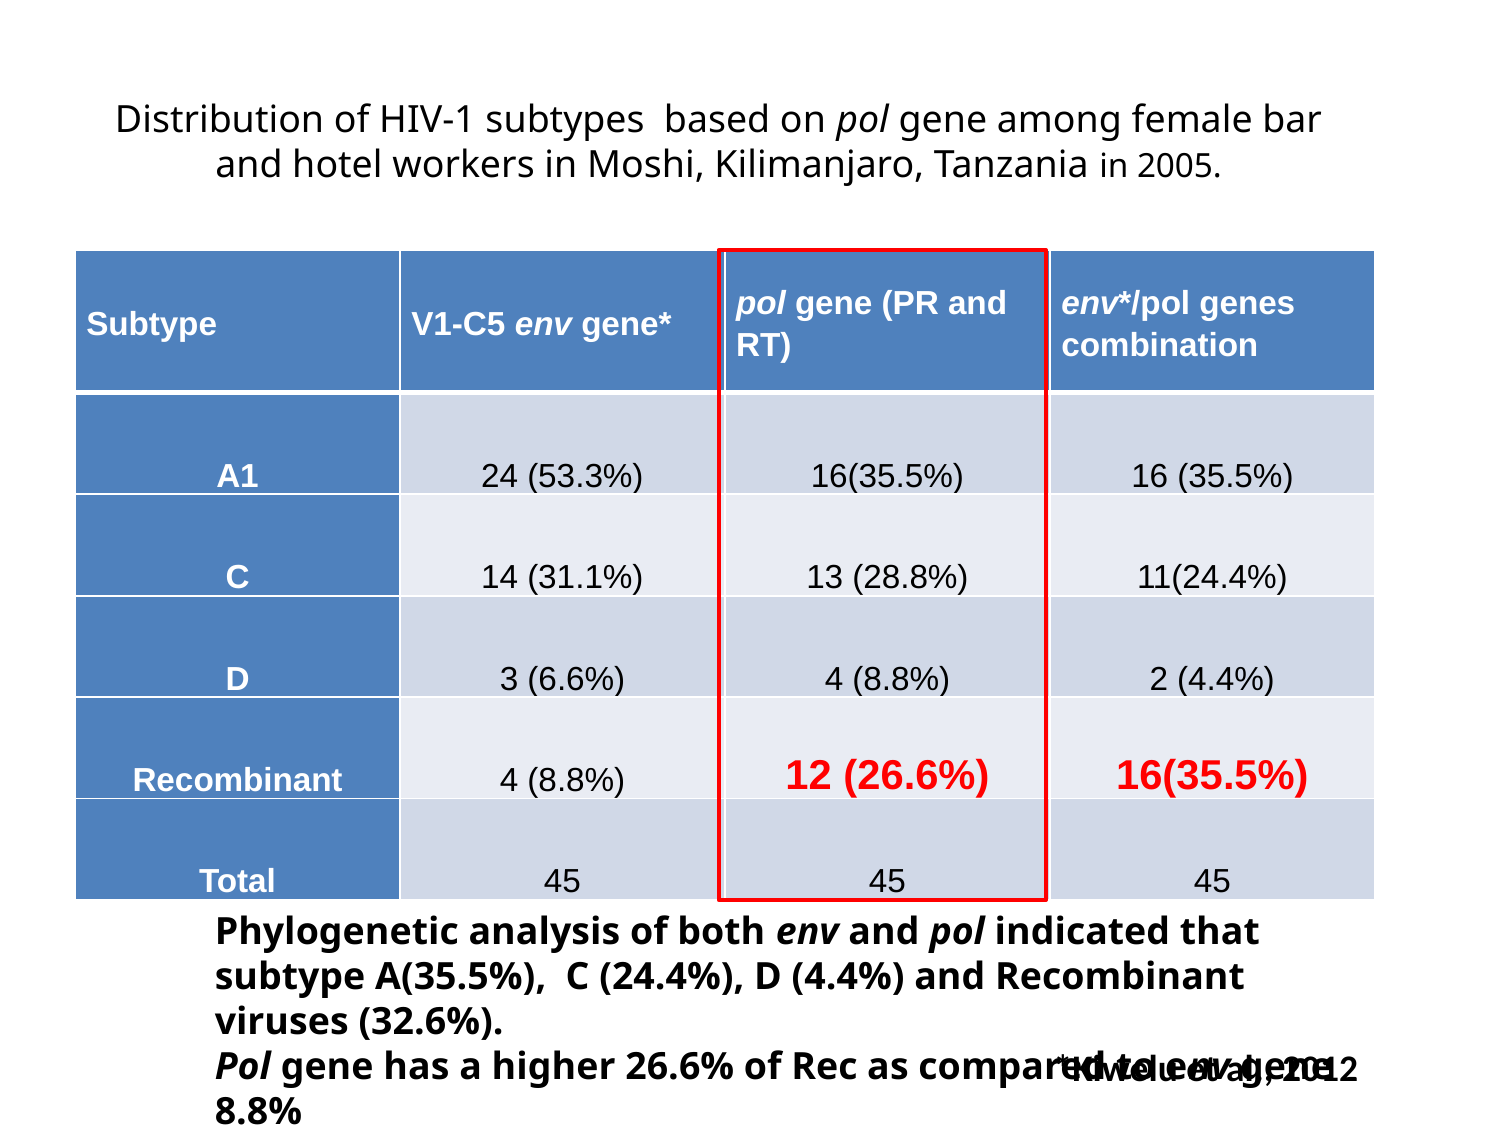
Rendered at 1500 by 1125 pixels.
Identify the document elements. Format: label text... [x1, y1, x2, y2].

table_cell D [76, 597, 399, 696]
table_cell 16 (35.5%) [1051, 395, 1374, 493]
table_cell 3 (6.6%) [401, 597, 717, 696]
table_cell 24 (53.3%) [401, 395, 717, 493]
text_box [717, 248, 1048, 902]
table_cell Recombinant [76, 698, 399, 798]
table_header V1-C5 env gene* [401, 251, 717, 390]
table_cell 4 (8.8%) [401, 698, 717, 798]
table_header Subtype [76, 251, 399, 390]
table_cell A1 [76, 395, 399, 493]
table_cell Total [76, 799, 399, 899]
table_cell 45 [401, 799, 717, 899]
text_box Distribution of HIV-1 subtypes based on pol gene among female bar and hotel workers in Moshi, Kilimanjaro, Tanzania in 2005. [62, 87, 1375, 193]
table_cell 14 (31.1%) [401, 495, 717, 595]
table_cell C [76, 495, 399, 595]
table_header env*/pol genes combination [1051, 251, 1374, 390]
table_cell 11(24.4%) [1051, 495, 1374, 595]
text_box Phylogenetic analysis of both env and pol indicated that subtype A(35.5%), C (24.4%), D (4.4%) and Recombinant viruses (32.6%). Pol gene has a higher 26.6% of Rec as compared to env gene 8.8% [200, 899, 1379, 1125]
table_cell 45 [1051, 799, 1374, 899]
table_cell 16(35.5%) [1051, 698, 1374, 798]
table_cell 2 (4.4%) [1051, 597, 1374, 696]
